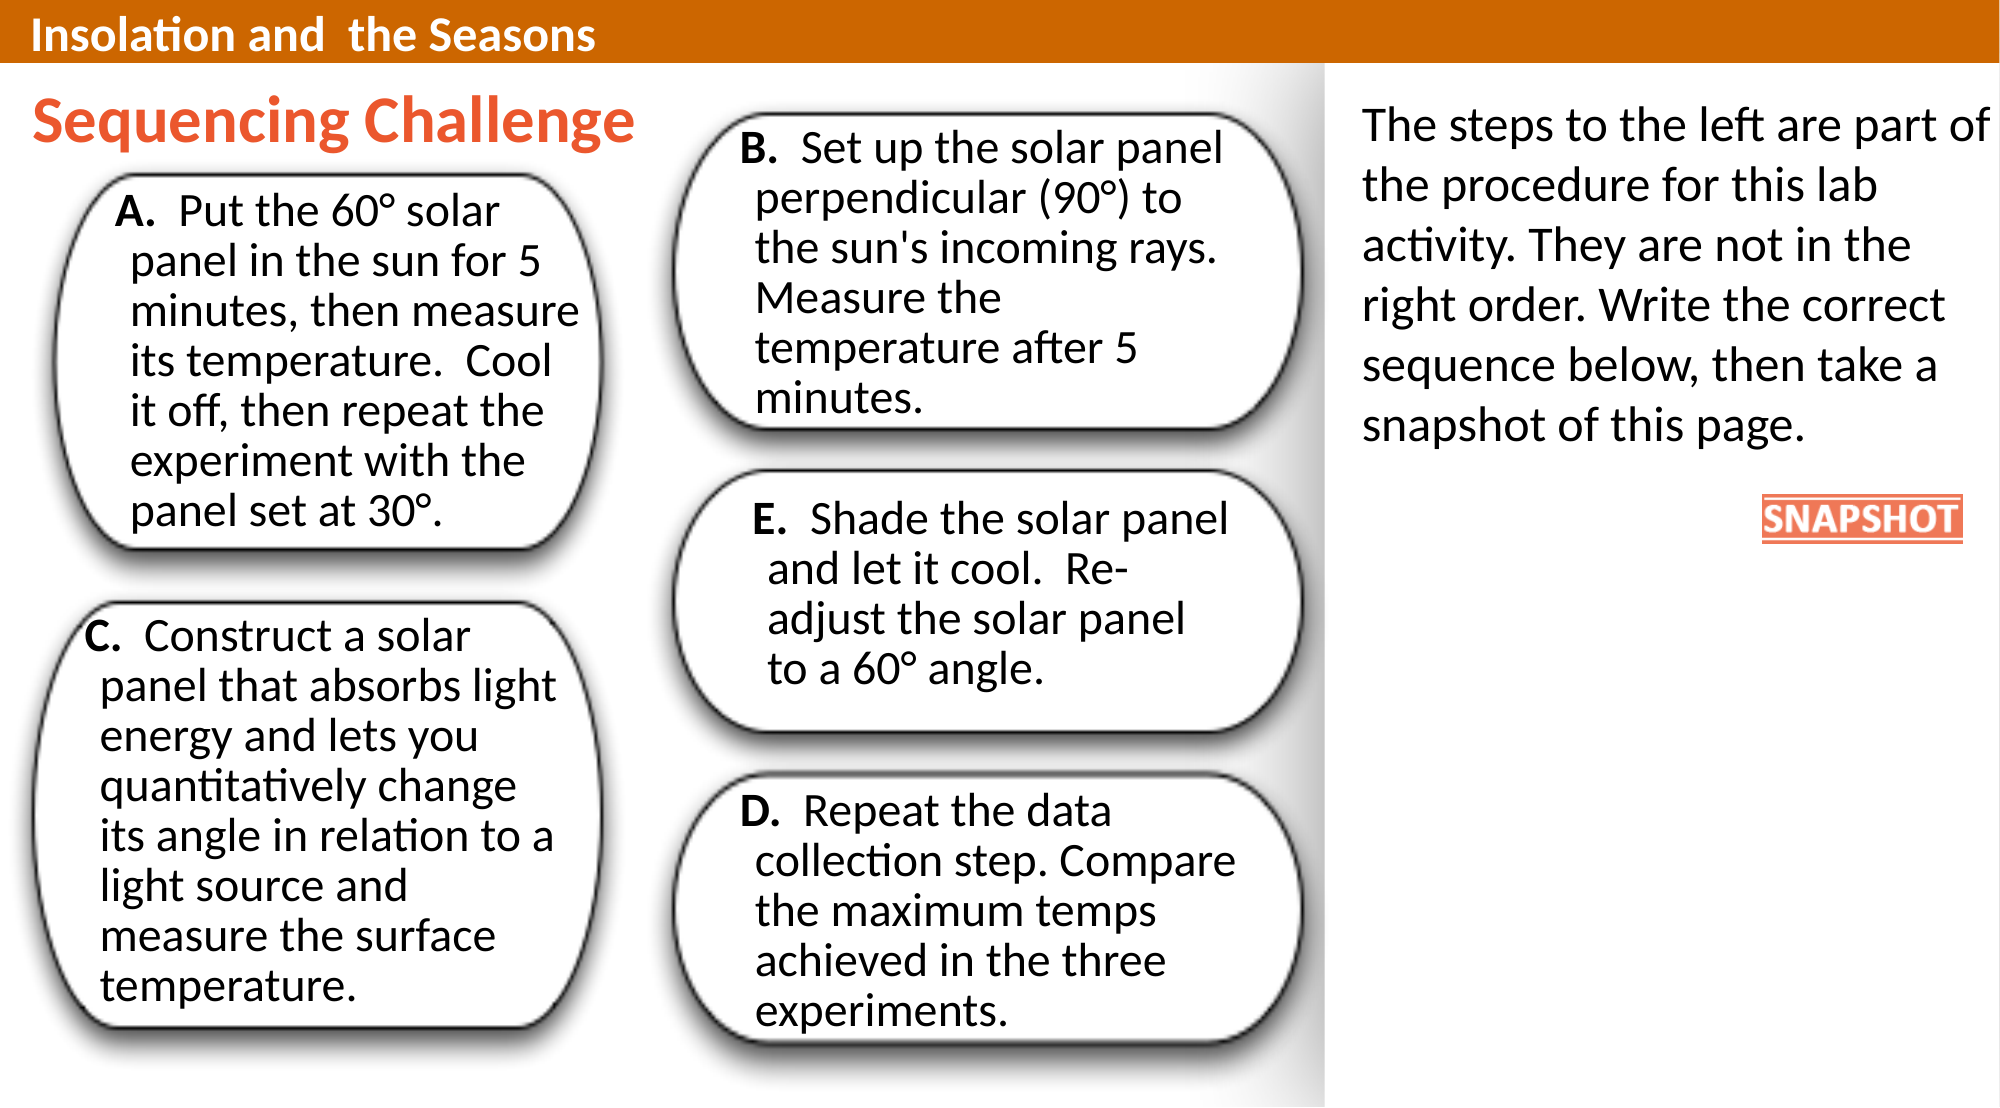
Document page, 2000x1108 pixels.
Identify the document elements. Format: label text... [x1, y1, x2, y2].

picture [1762, 494, 1963, 544]
picture [636, 90, 1338, 1104]
picture [0, 149, 635, 1079]
text_box Sequencing Challenge [32, 75, 637, 148]
text_box Insolation and the Seasons [0, 1, 2000, 62]
text_box [1324, 63, 2000, 1107]
text_box The steps to the left are part of the procedure for this lab activity. They are not in the right order. Write the correct sequence below, then take a snapshot of this page. [1361, 91, 2000, 452]
